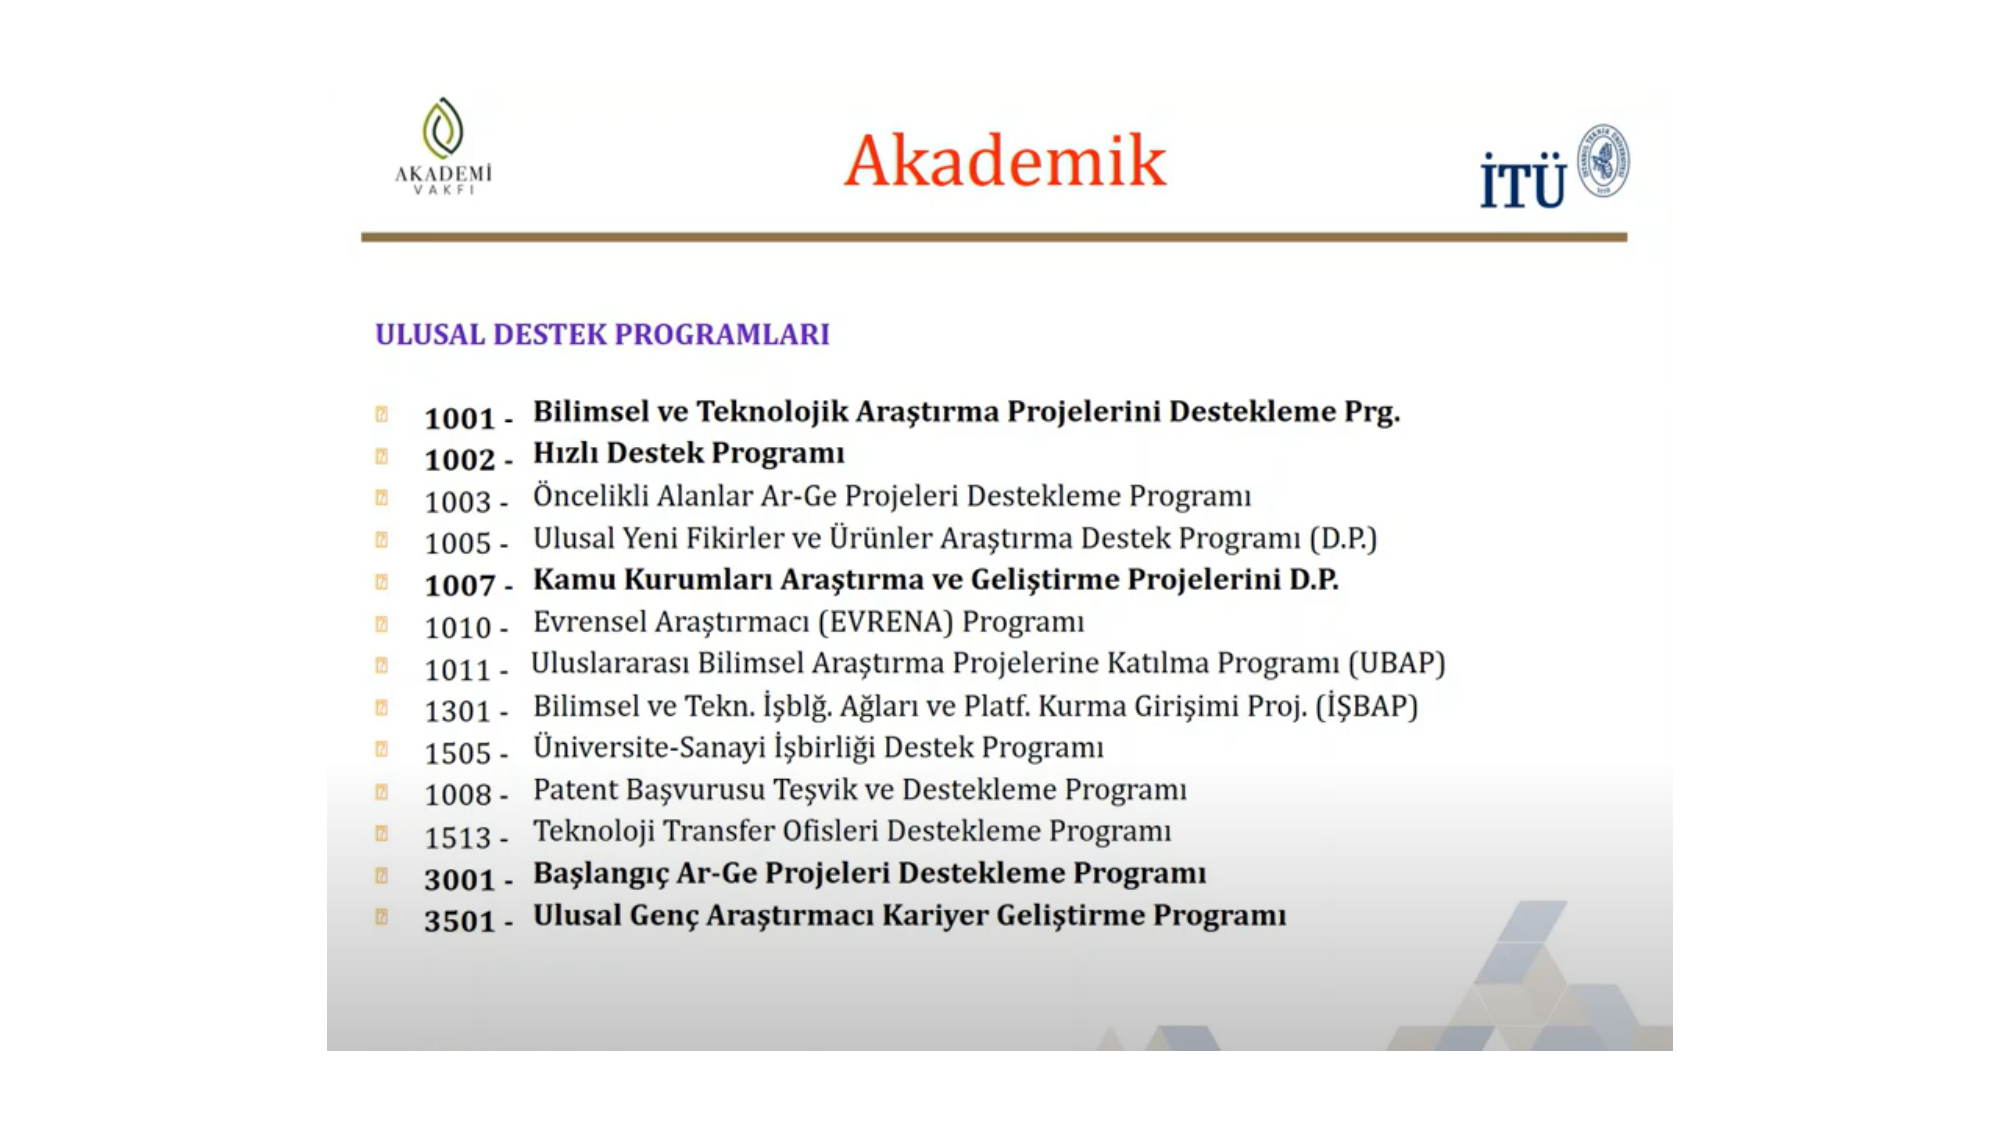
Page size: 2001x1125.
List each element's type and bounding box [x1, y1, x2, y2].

picture [327, 74, 1673, 1051]
